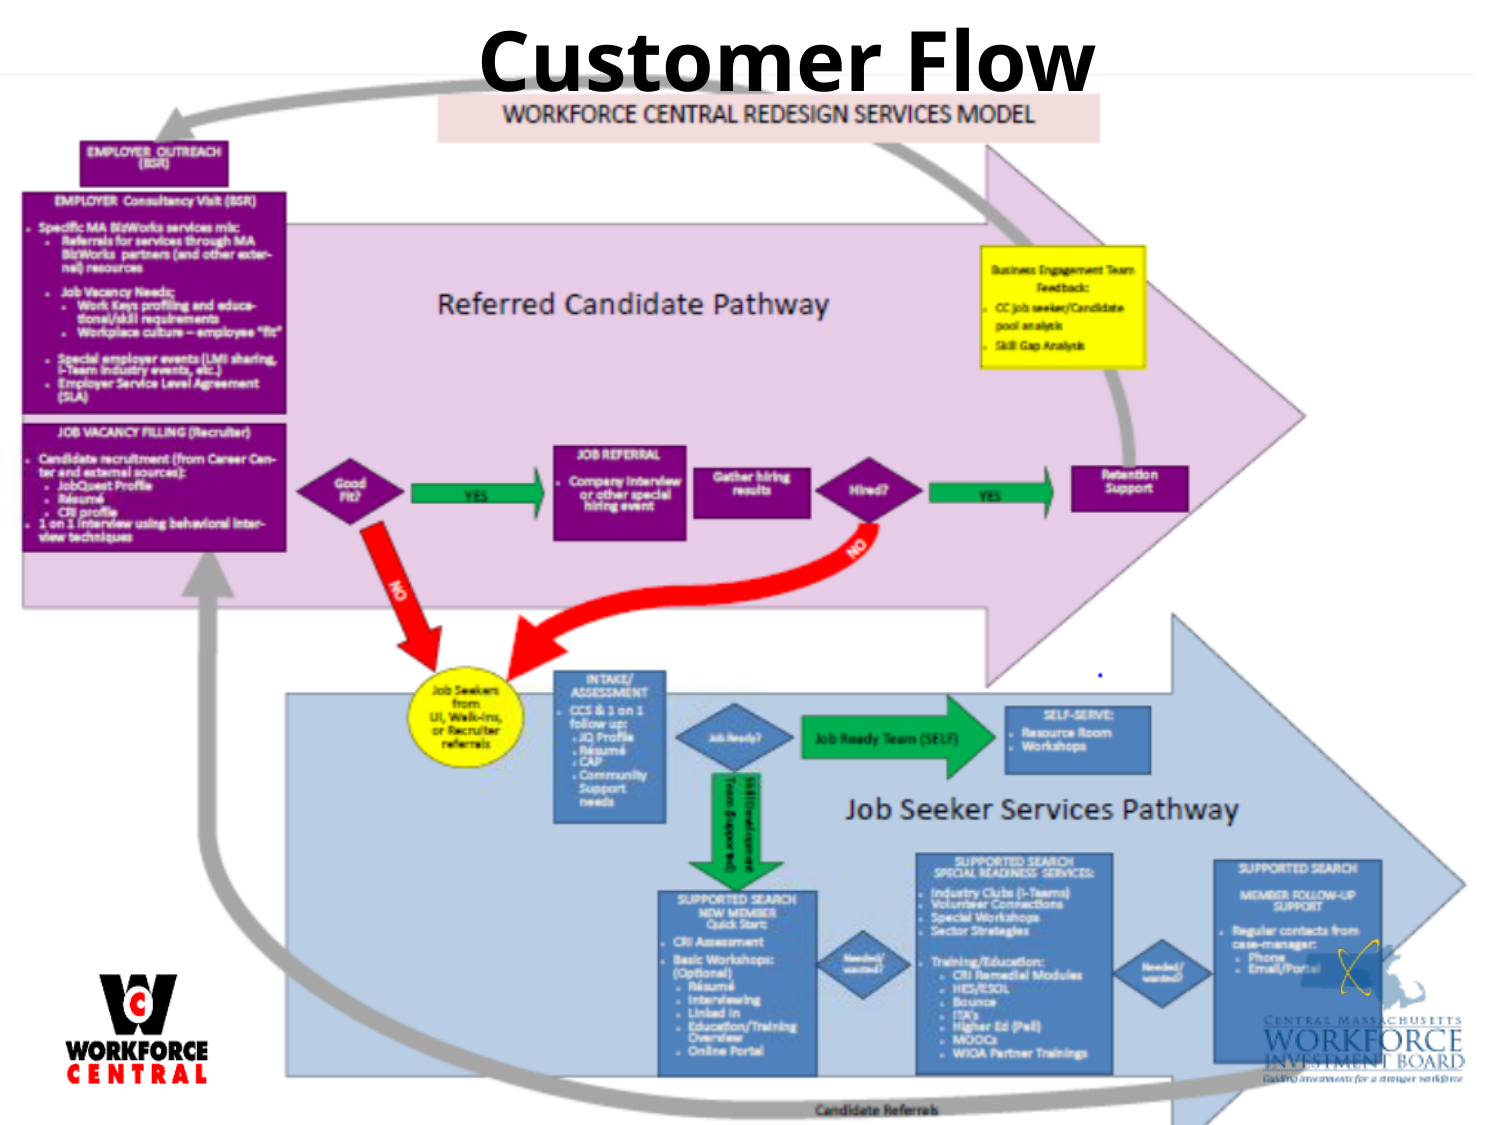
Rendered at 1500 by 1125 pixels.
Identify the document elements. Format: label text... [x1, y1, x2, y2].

picture [0, 74, 1476, 1125]
title Customer Flow [37, 0, 1500, 179]
